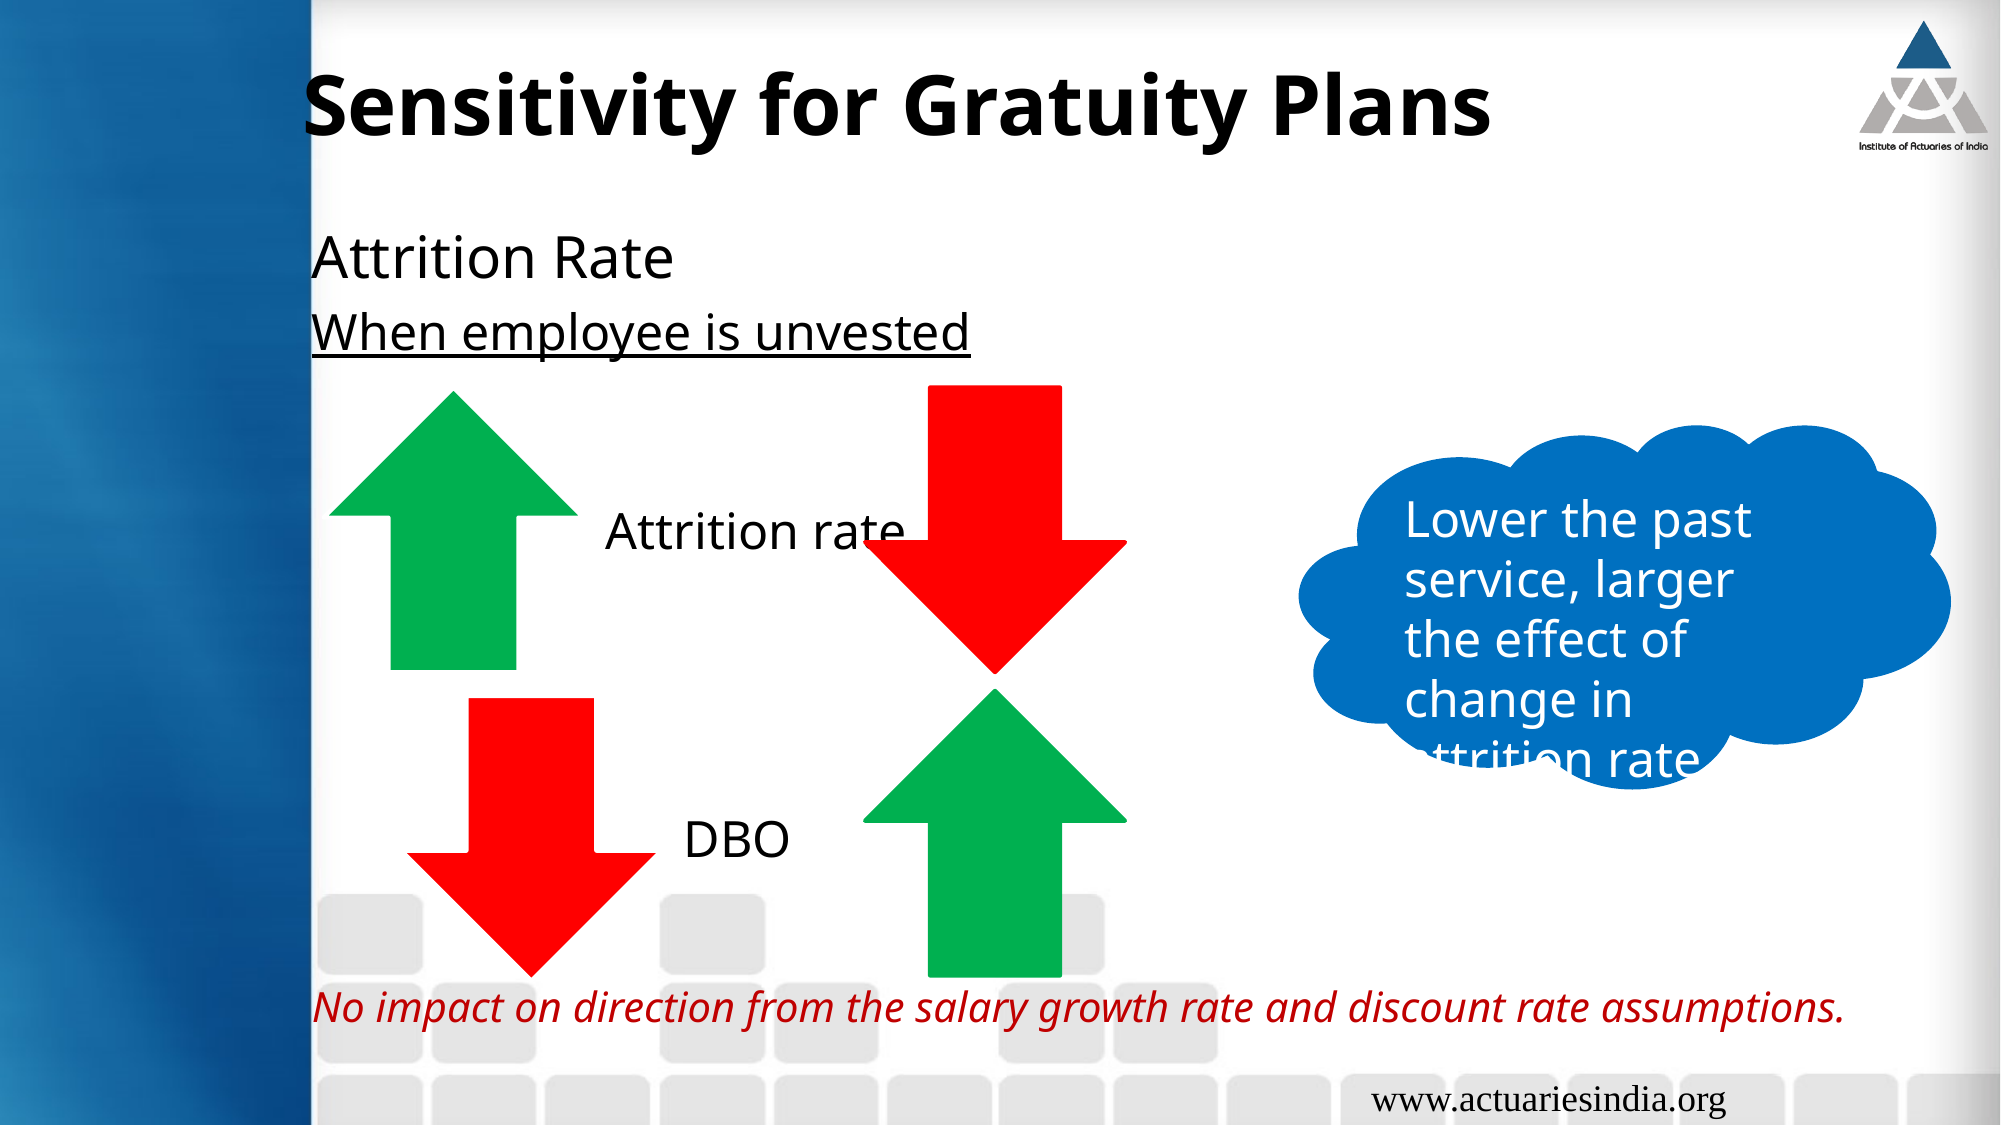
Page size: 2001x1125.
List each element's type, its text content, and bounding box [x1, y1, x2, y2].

text_box Lower the past service, larger the effect of change in attrition rate [1299, 426, 1951, 789]
text_box [1115, 540, 1127, 556]
text_box Sensitivity for Gratuity Plans [287, 37, 1775, 166]
picture [0, 0, 2001, 1125]
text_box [323, 387, 1112, 981]
text_box [1115, 807, 1127, 823]
text_box www.actuariesindia.org [1356, 1066, 1832, 1125]
list Attrition Rate When employee is unvested No impact on direction from the salary growth rate and discount rate assumptions. [296, 212, 1888, 1051]
